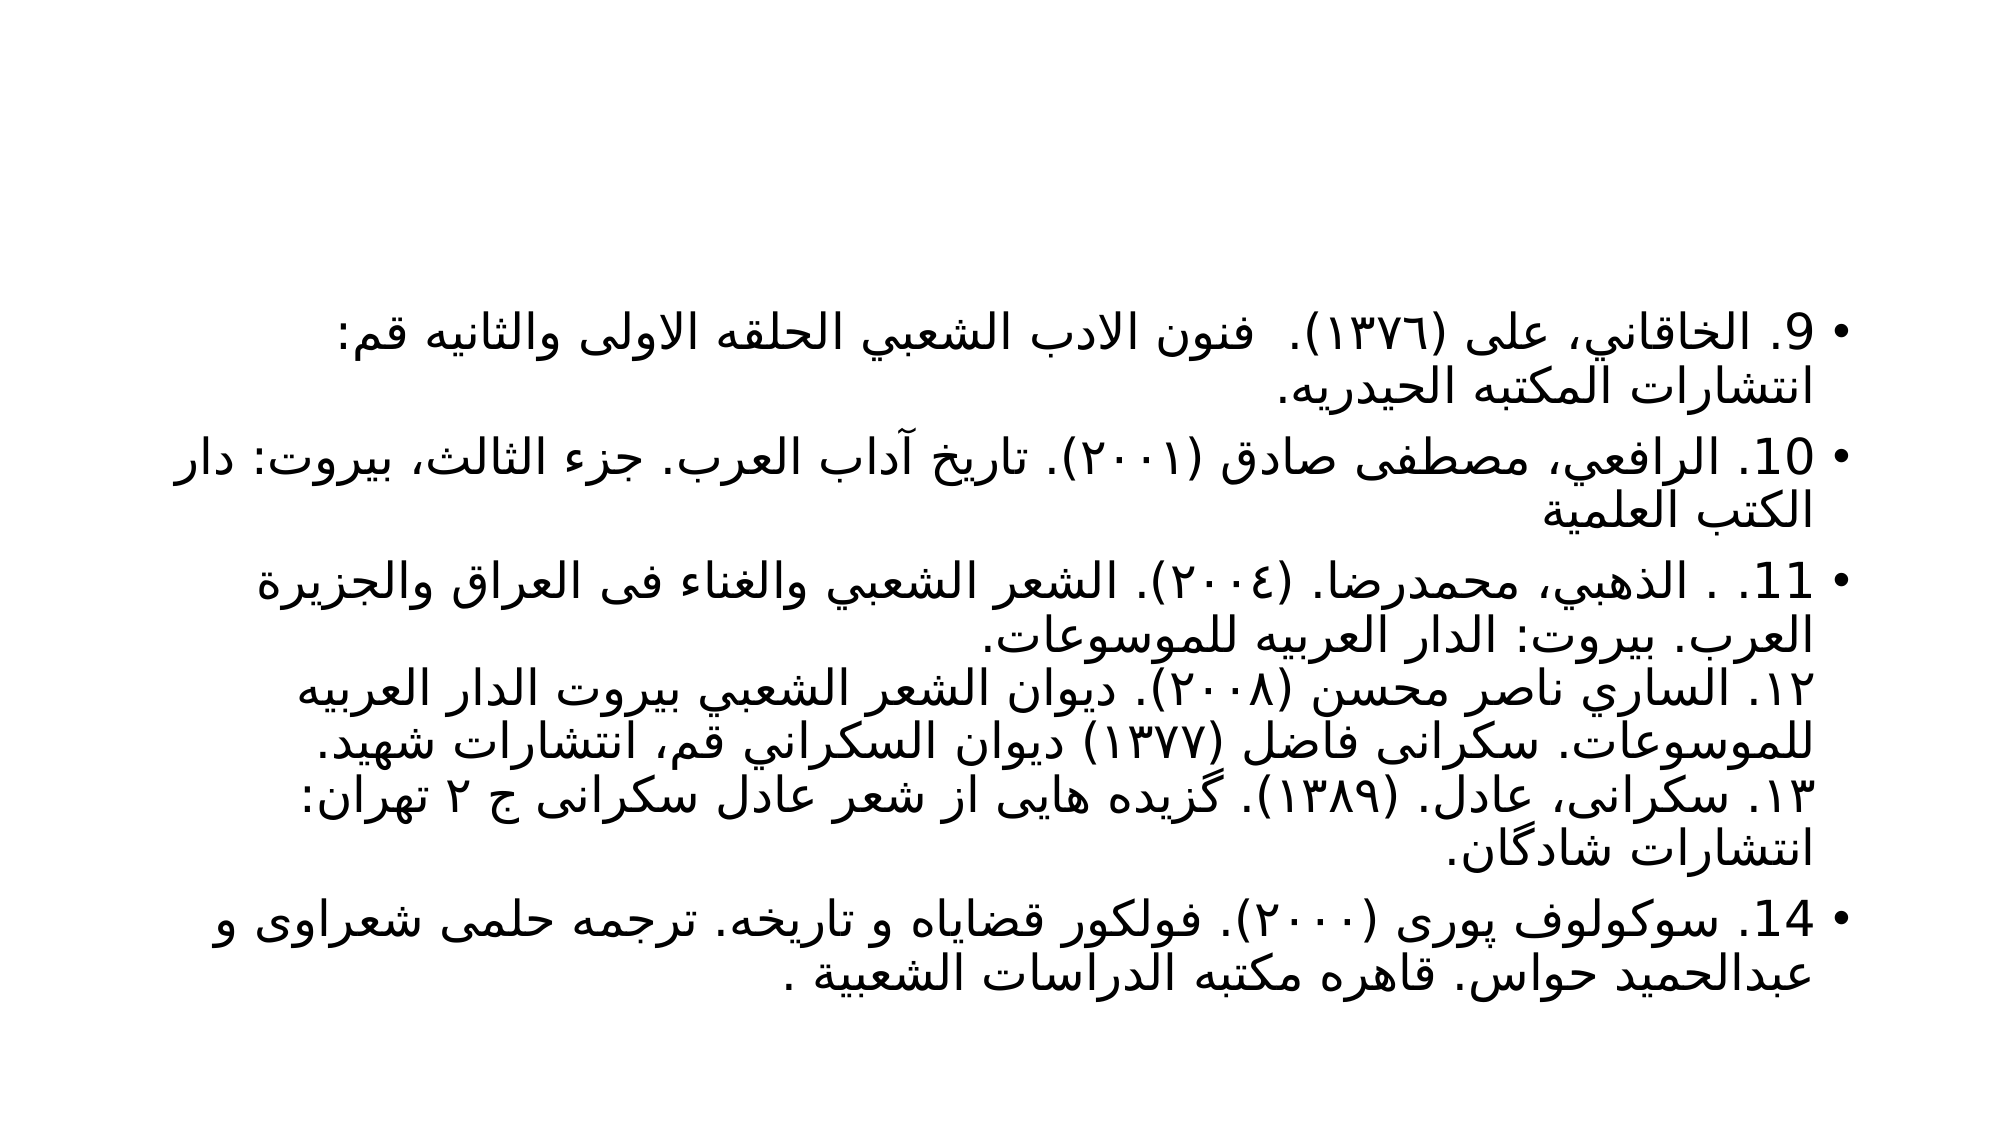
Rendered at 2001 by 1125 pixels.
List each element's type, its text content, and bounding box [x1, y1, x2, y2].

list 9. الخاقاني، على (١٣٧٦). فنون الادب الشعبي الحلقه الاولى والثانيه قم: انتشارات المكتبه الحيدريه. 10. الرافعي، مصطفى صادق (۲۰۰۱). تاريخ آداب العرب. جزء الثالث، بيروت: دار الكتب العلمية 11. . الذهبي، محمدرضا. (٢٠٠٤). الشعر الشعبي والغناء فى العراق والجزيرة العرب. بيروت: الدار العربيه للموسوعات. ١٢. الساري ناصر محسن (۲۰۰۸). ديوان الشعر الشعبي بيروت الدار العربيه للموسوعات. سکرانی فاضل (۱۳۷۷) ديوان السكراني قم، انتشارات شهید. ۱۳. سکرانی، عادل. (۱۳۸۹). گزیده هایی از شعر عادل سكرانی ج ۲ تهران: انتشارات شادگان. 14. سوكولوف پوری (۲۰۰۰). فولکور قضایاه و تاریخه. ترجمه حلمی شعراوی و عبدالحمید حواس. قاهره مكتبه الدراسات الشعبية . [137, 299, 1863, 1014]
